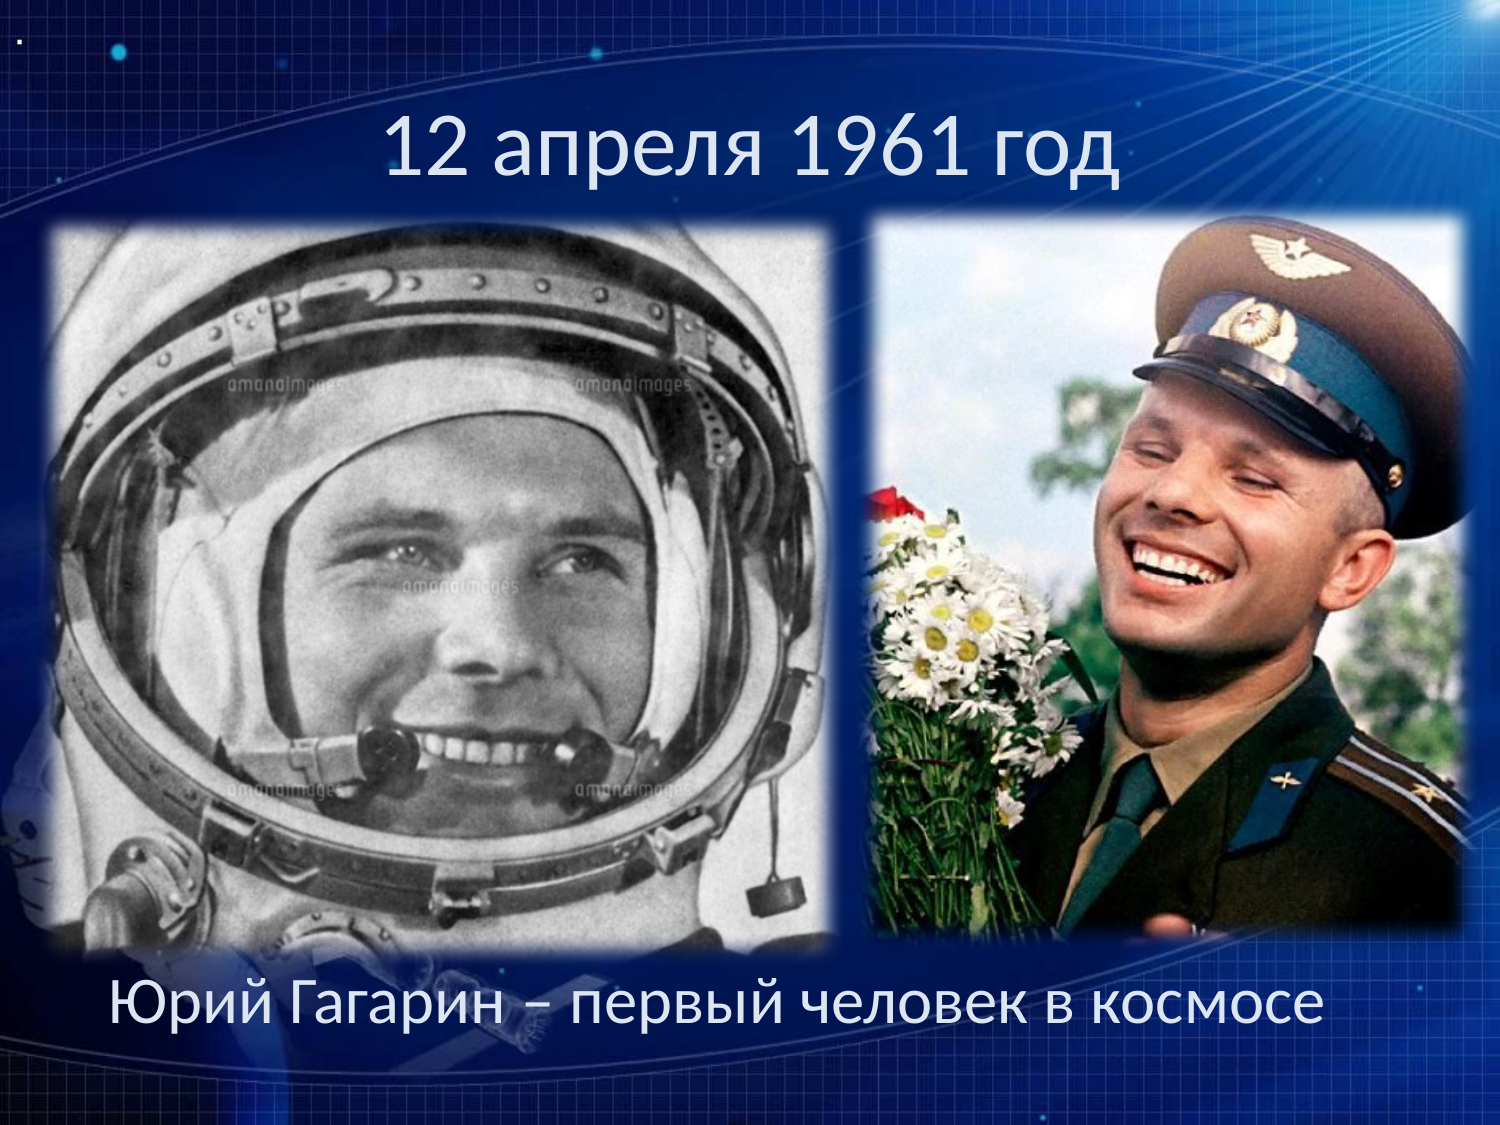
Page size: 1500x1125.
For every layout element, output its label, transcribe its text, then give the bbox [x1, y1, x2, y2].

title 12 апреля 1961 год [75, 45, 1425, 233]
list Юрий Гагарин – первый человек в космосе [93, 949, 1444, 1062]
picture [0, 0, 1500, 1125]
